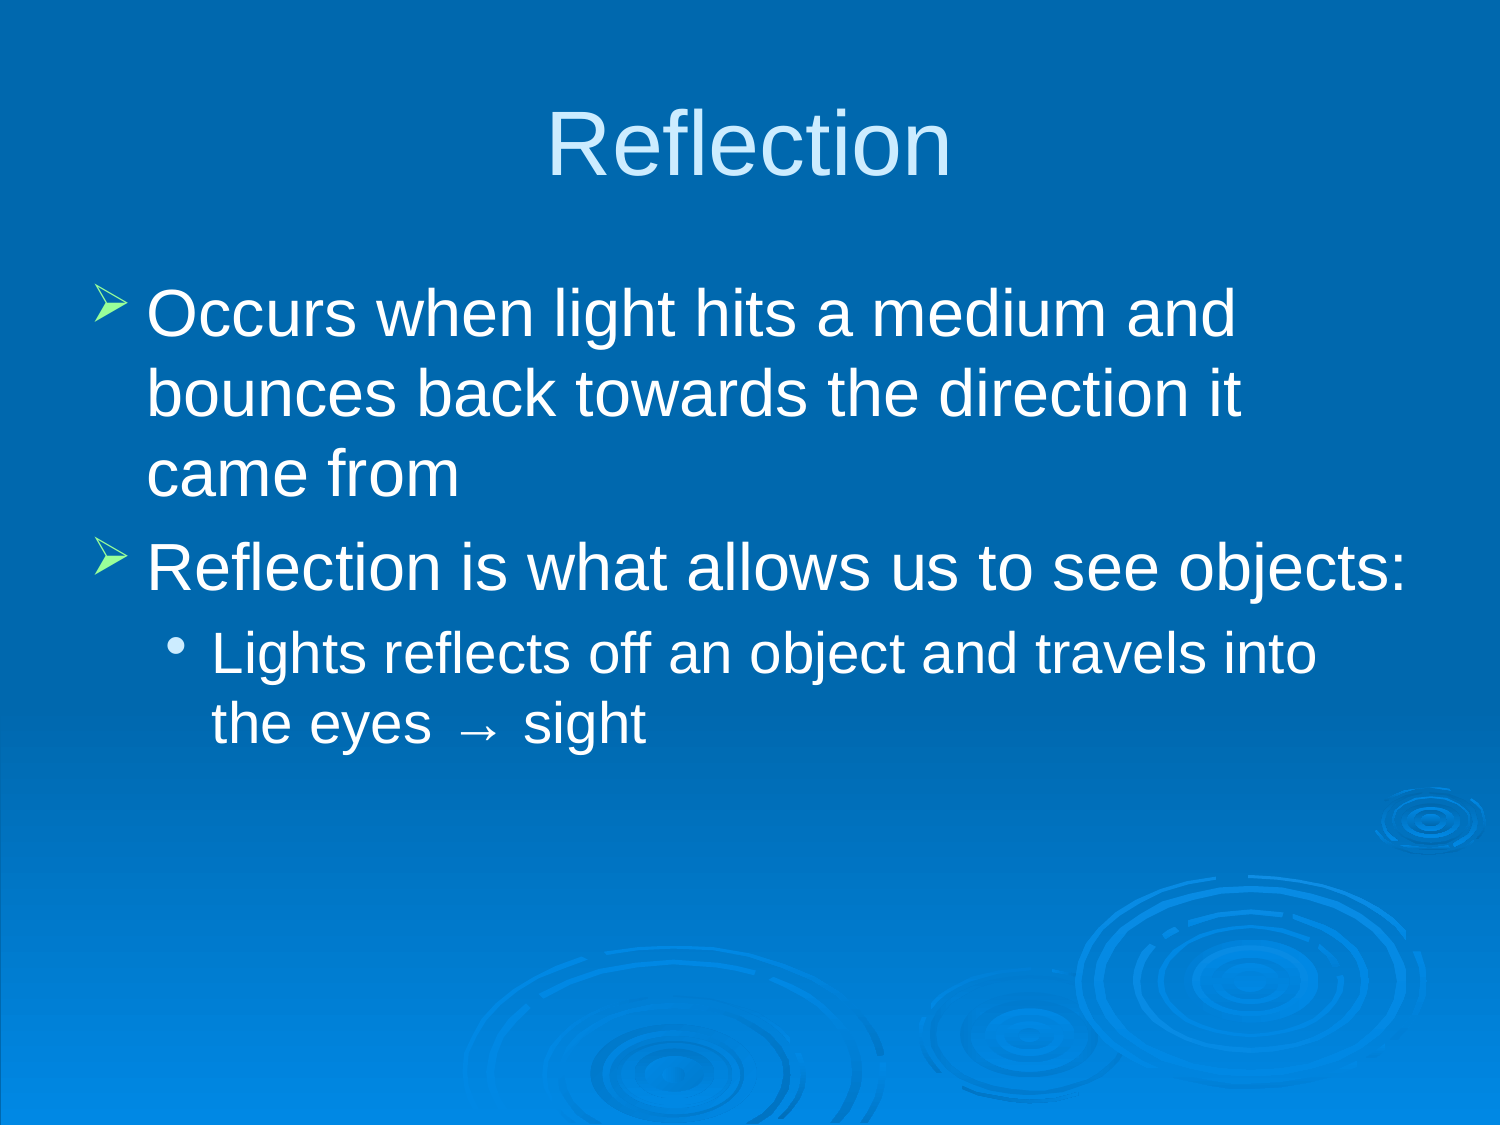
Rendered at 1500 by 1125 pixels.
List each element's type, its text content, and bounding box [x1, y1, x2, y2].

title Reflection [75, 45, 1425, 233]
list Occurs when light hits a medium and bounces back towards the direction it came from Reflection is what allows us to see objects: Lights reflects off an object and travels into the eyes → sight [75, 262, 1425, 1005]
